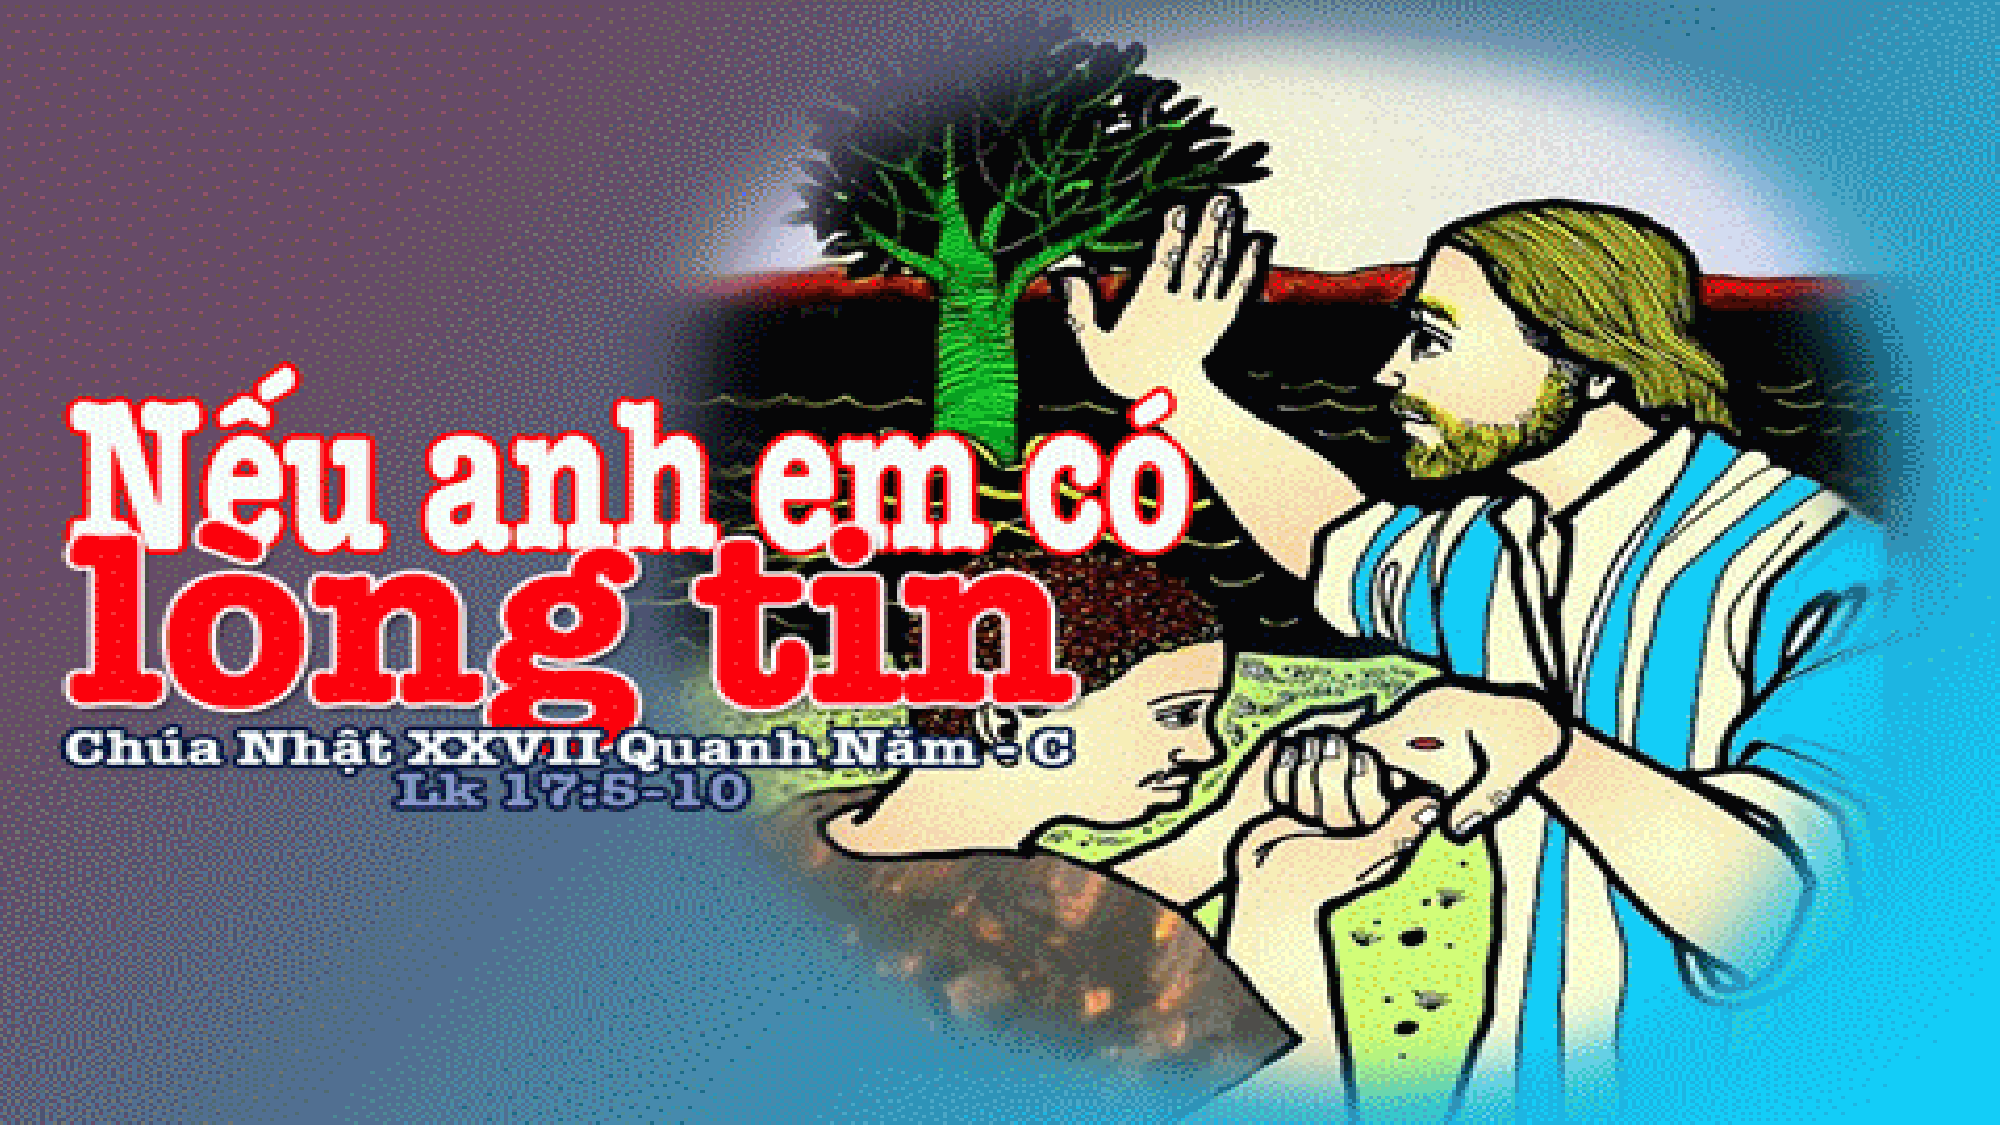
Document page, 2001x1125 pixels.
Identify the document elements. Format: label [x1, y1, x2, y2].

list [0, 0, 2000, 1125]
